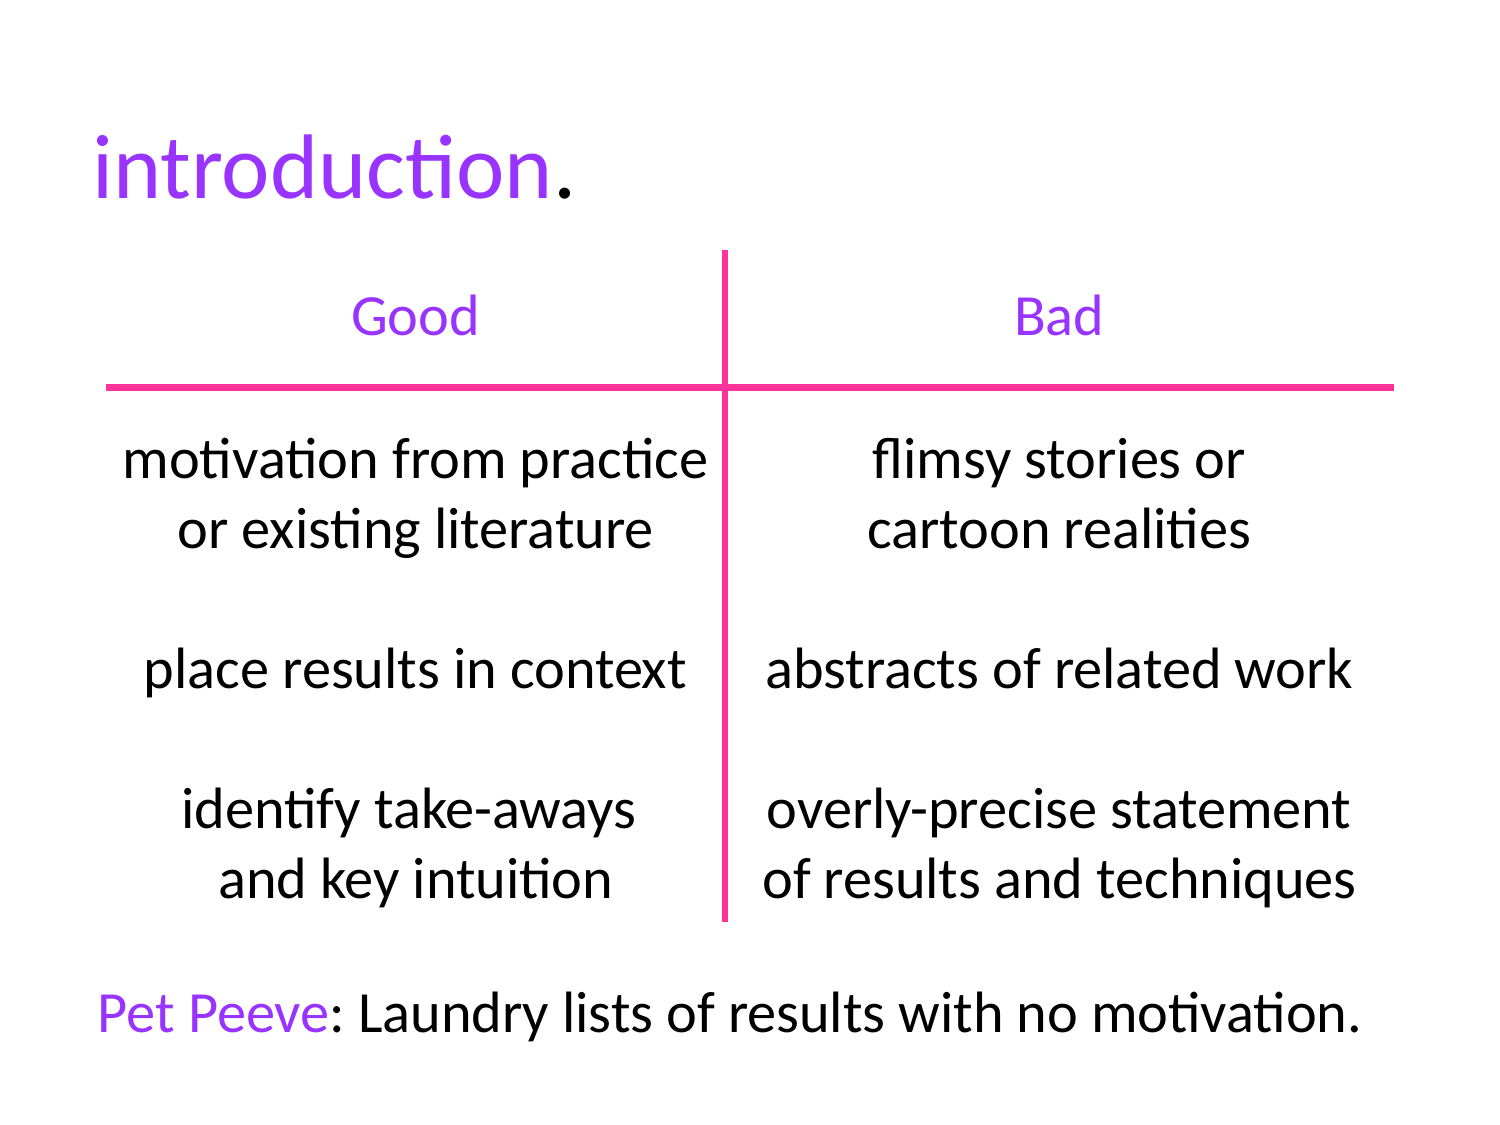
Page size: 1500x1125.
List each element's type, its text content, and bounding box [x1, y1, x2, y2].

text_box Pet Peeve: Laundry lists of results with no motivation. [82, 966, 1378, 1052]
text_box flimsy stories or cartoon realities abstracts of related work overly-precise statement of results and techniques [729, 412, 1394, 918]
text_box motivation from practice or existing literature place results in context identify take-aways and key intuition [106, 412, 720, 918]
text_box introduction. [77, 99, 592, 225]
text_box Good [106, 269, 720, 355]
text_box Bad [729, 269, 1394, 355]
